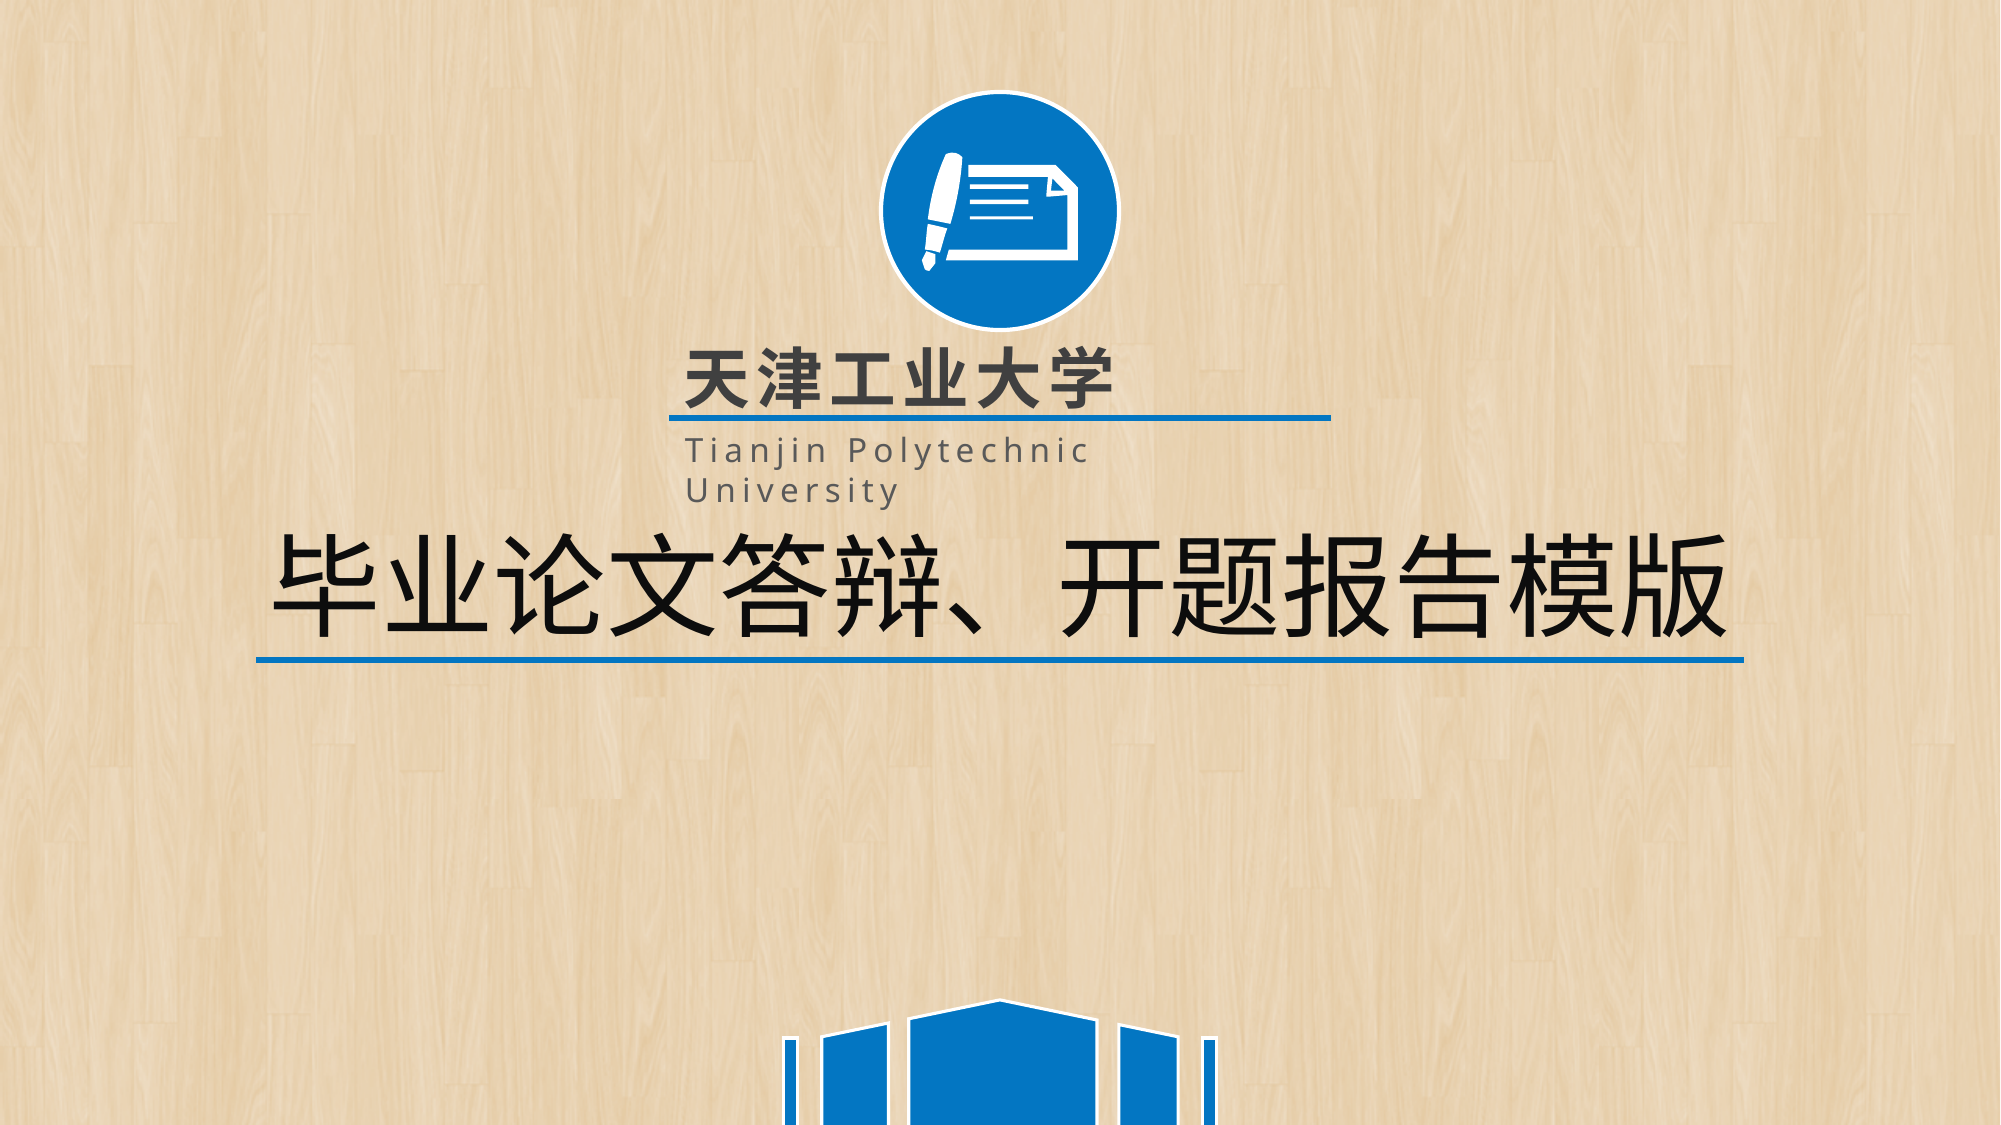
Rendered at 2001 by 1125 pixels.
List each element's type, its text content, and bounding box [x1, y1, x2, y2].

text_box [880, 91, 1120, 330]
text_box 毕业论文答辩、开题报告模版 [253, 508, 1747, 659]
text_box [669, 330, 1331, 469]
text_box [783, 999, 1217, 1125]
picture [0, 0, 2001, 1125]
